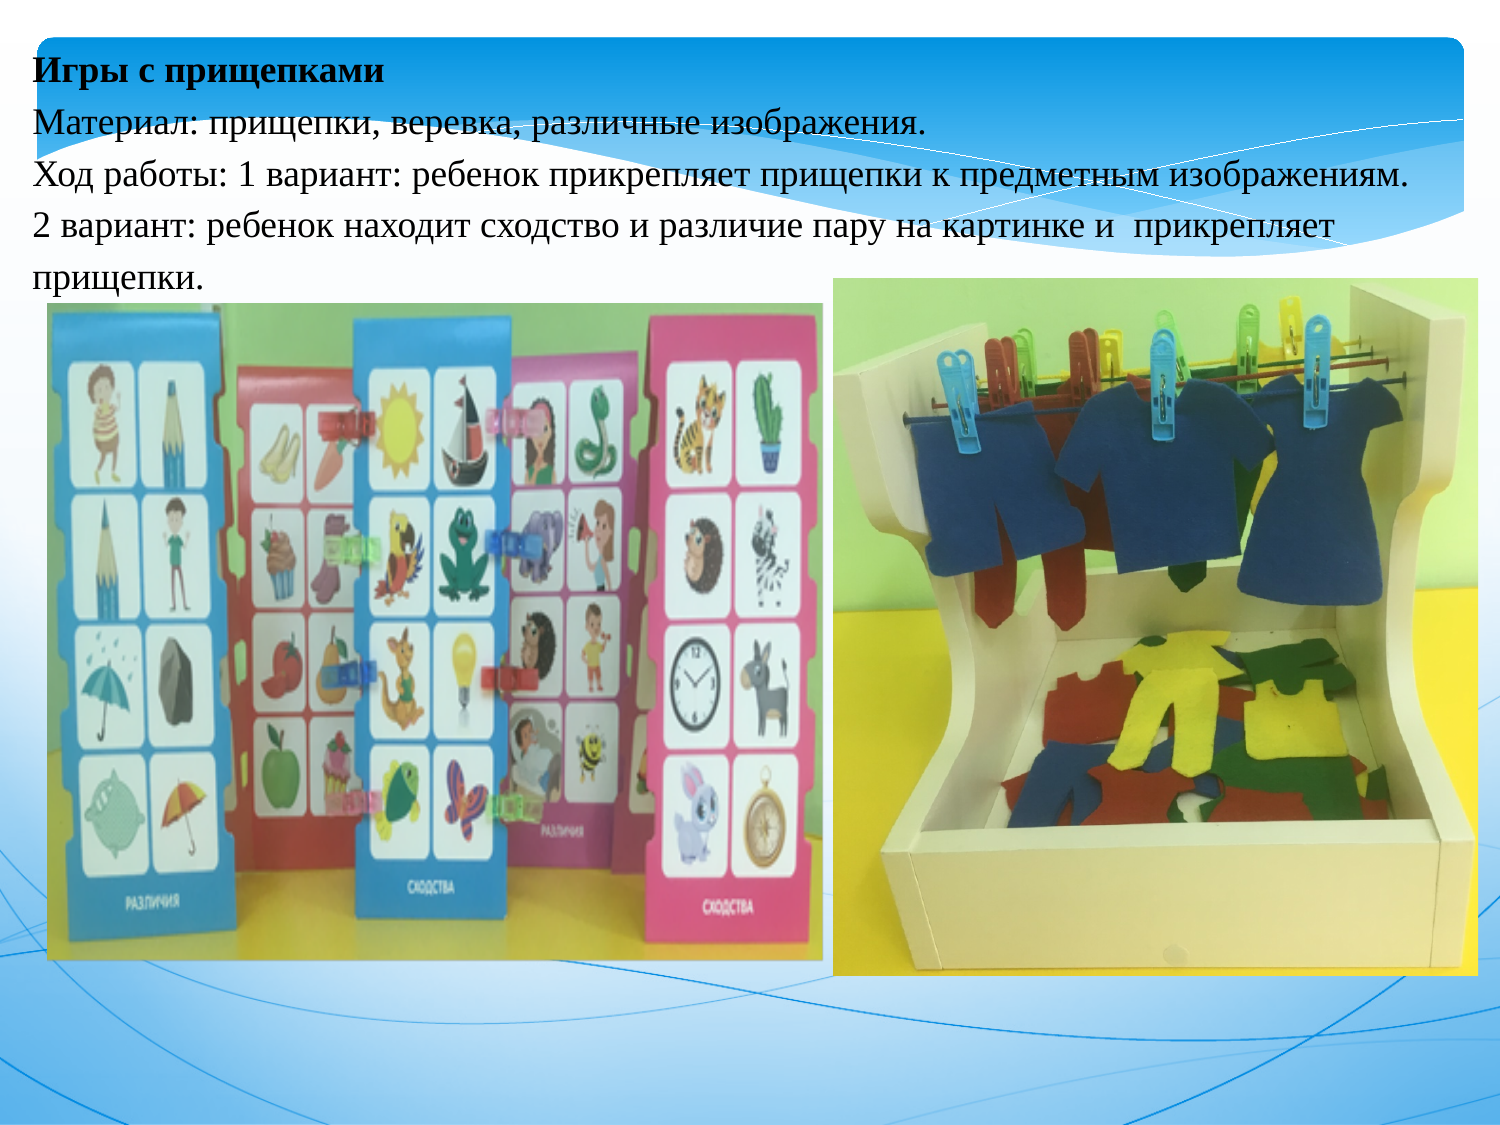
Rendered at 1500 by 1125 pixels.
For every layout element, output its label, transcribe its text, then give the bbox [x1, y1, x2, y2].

picture [47, 303, 1500, 976]
text_box Игры с прищепками Материал: прищепки, веревка, различные изображения. Ход работы: 1 вариант: ребенок прикрепляет прищепки к предметным изображениям. 2 вариант: ребенок находит сходство и различие пару на картинке и прикрепляет прищепки. [17, 30, 1479, 350]
